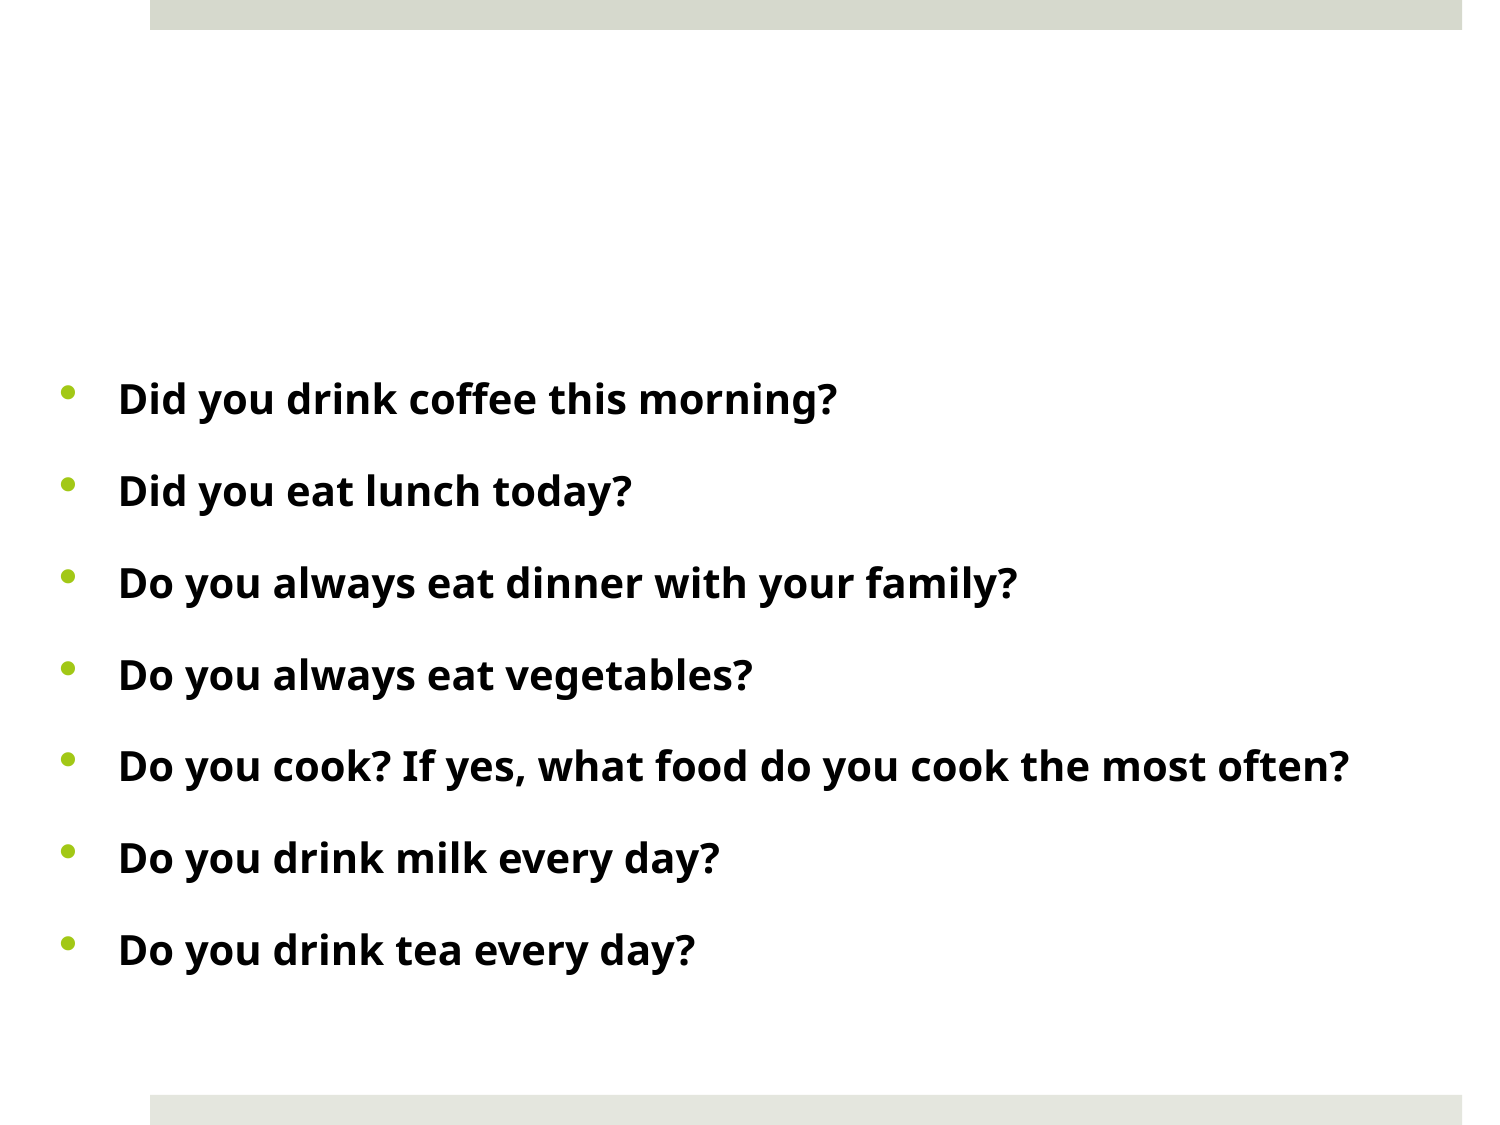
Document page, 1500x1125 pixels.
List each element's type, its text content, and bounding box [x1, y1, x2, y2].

list Did you drink coffee this morning? Did you eat lunch today? Do you always eat dinner with your family? Do you always eat vegetables? Do you cook? If yes, what food do you cook the most often? Do you drink milk every day? Do you drink tea every day? [46, 365, 1432, 1028]
